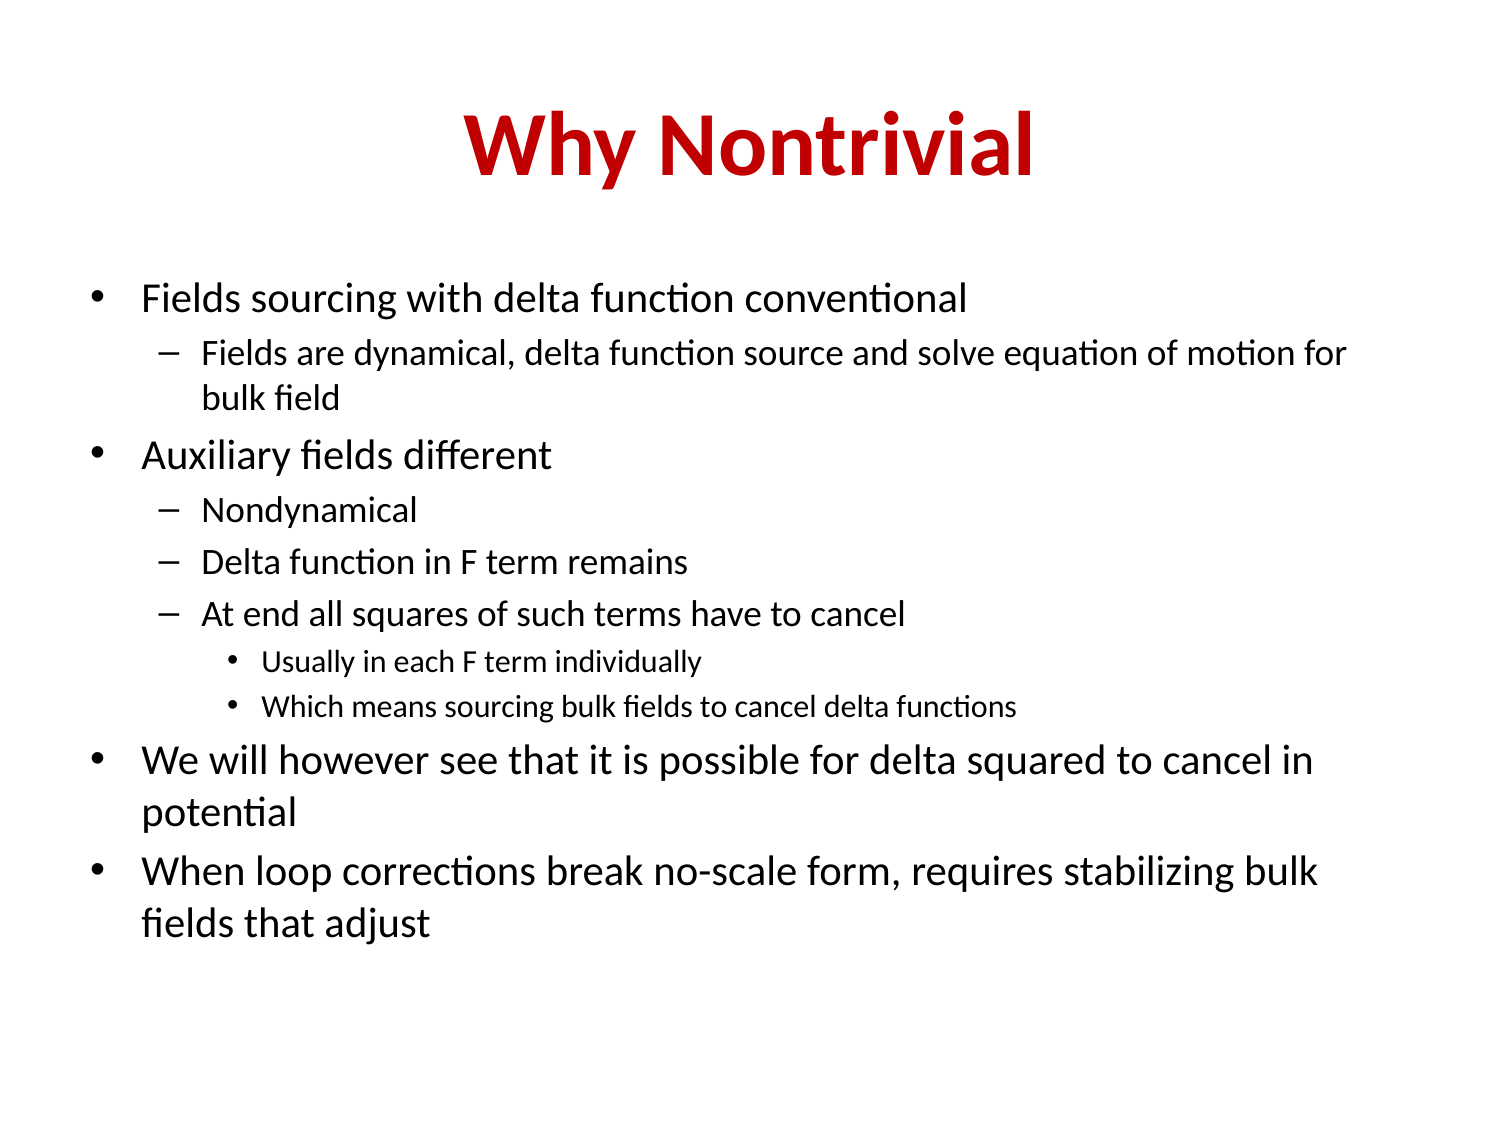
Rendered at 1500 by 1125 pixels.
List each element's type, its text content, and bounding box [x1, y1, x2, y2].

title Why Nontrivial [75, 45, 1425, 233]
list Fields sourcing with delta function conventional Fields are dynamical, delta function source and solve equation of motion for bulk field Auxiliary fields different Nondynamical Delta function in F term remains At end all squares of such terms have to cancel Usually in each F term individually Which means sourcing bulk fields to cancel delta functions We will however see that it is possible for delta squared to cancel in potential When loop corrections break no-scale form, requires stabilizing bulk fields that adjust [75, 262, 1425, 1005]
